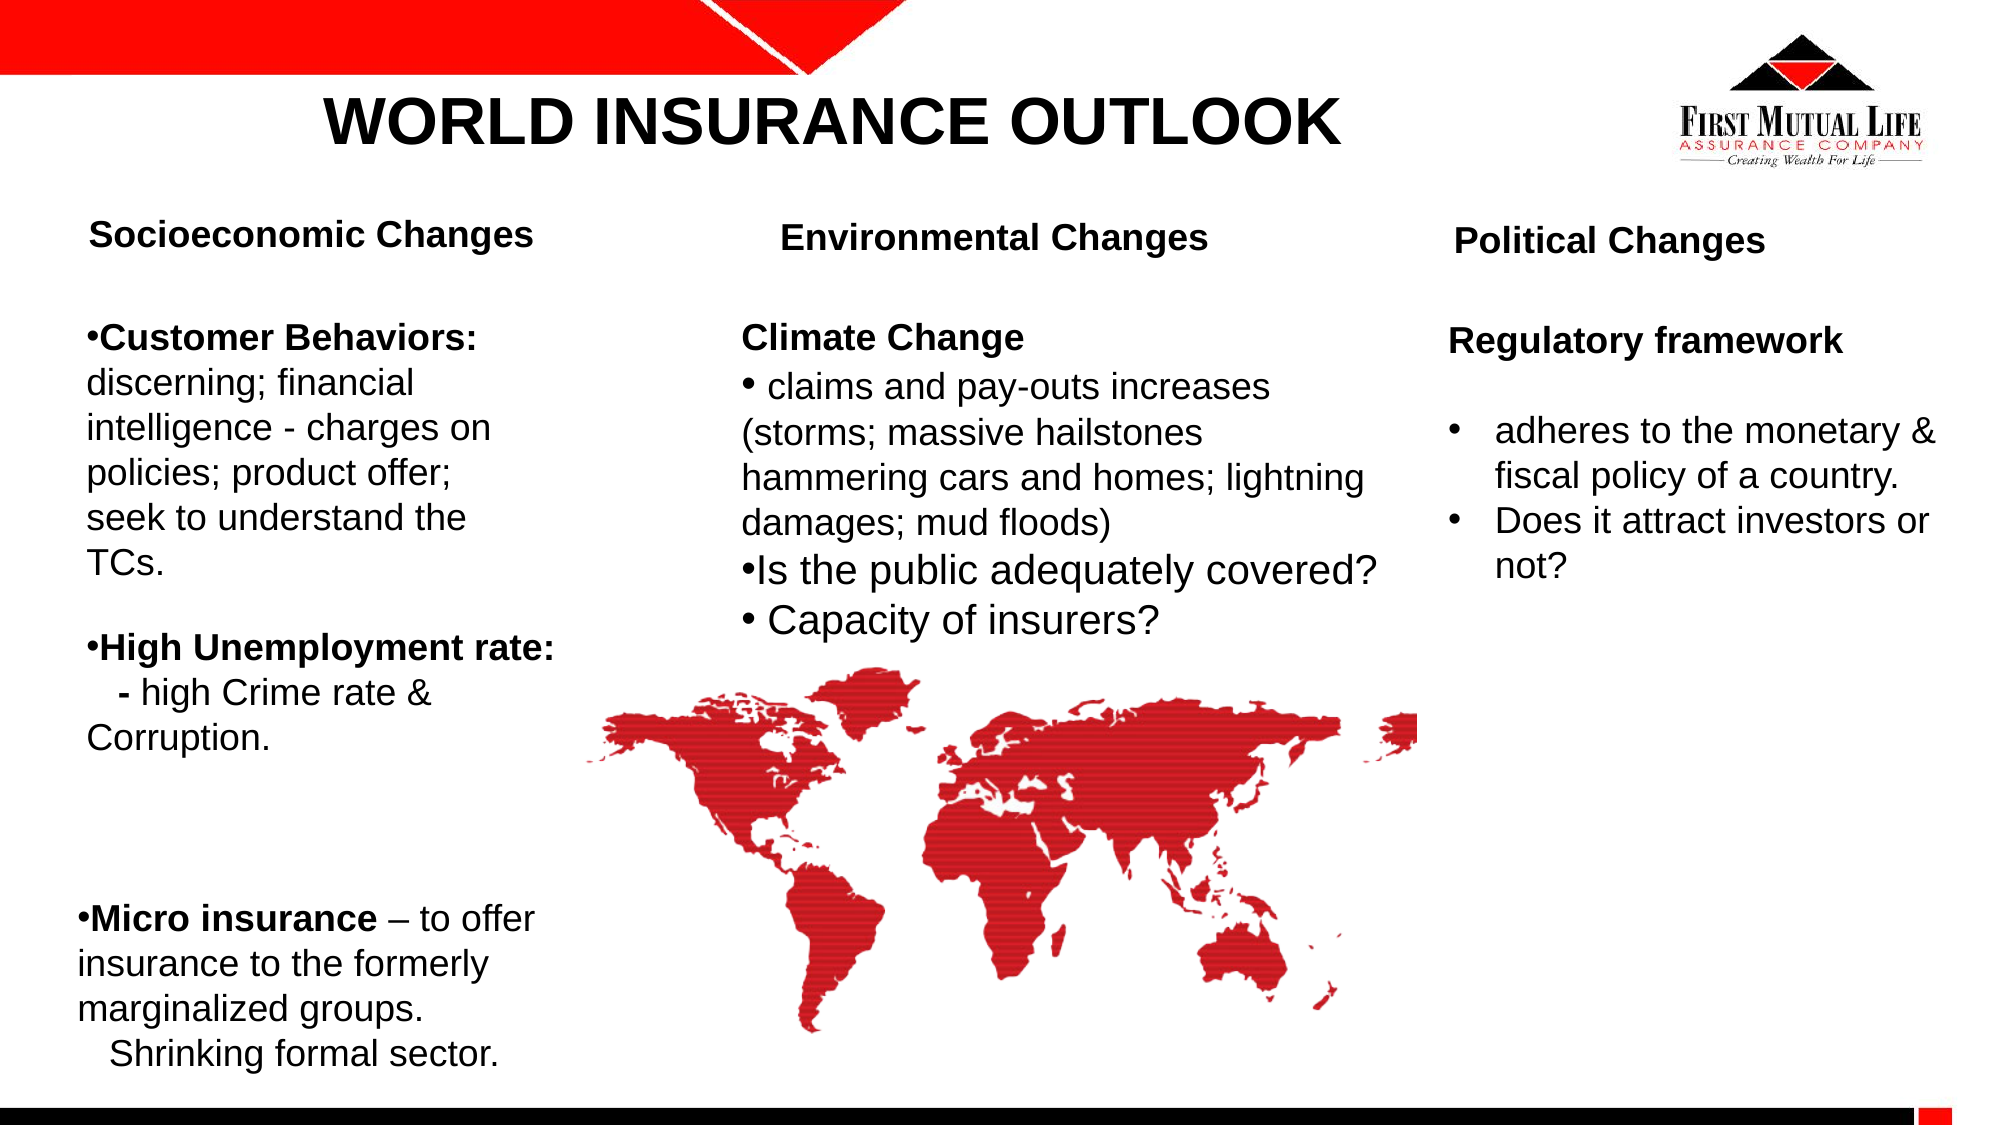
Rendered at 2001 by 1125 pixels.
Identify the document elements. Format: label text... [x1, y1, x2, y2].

text_box Climate Change claims and pay-outs increases (storms; massive hailstones hammering cars and homes; lightning damages; mud floods) Is the public adequately covered? Capacity of insurers? [726, 305, 1397, 651]
picture [0, 0, 2000, 1125]
text_box High Unemployment rate: - high Crime rate & Corruption. [71, 615, 613, 765]
slide_number 7 [1433, 1062, 1901, 1125]
text_box Environmental Changes [765, 205, 1235, 266]
text_box Customer Behaviors: discerning; financial intelligence - charges on policies; product offer; seek to understand the TCs. [71, 305, 550, 591]
text_box Regulatory framework adheres to the monetary & fiscal policy of a country. Does it attract investors or not? [1433, 263, 1975, 638]
text_box Socioeconomic Changes [73, 202, 561, 263]
text_box Political Changes [1439, 209, 1793, 263]
title WORLD INSURANCE OUTLOOK [71, 75, 1596, 161]
text_box Micro insurance – to offer insurance to the formerly marginalized groups. Shrinking formal sector. [62, 886, 613, 1082]
